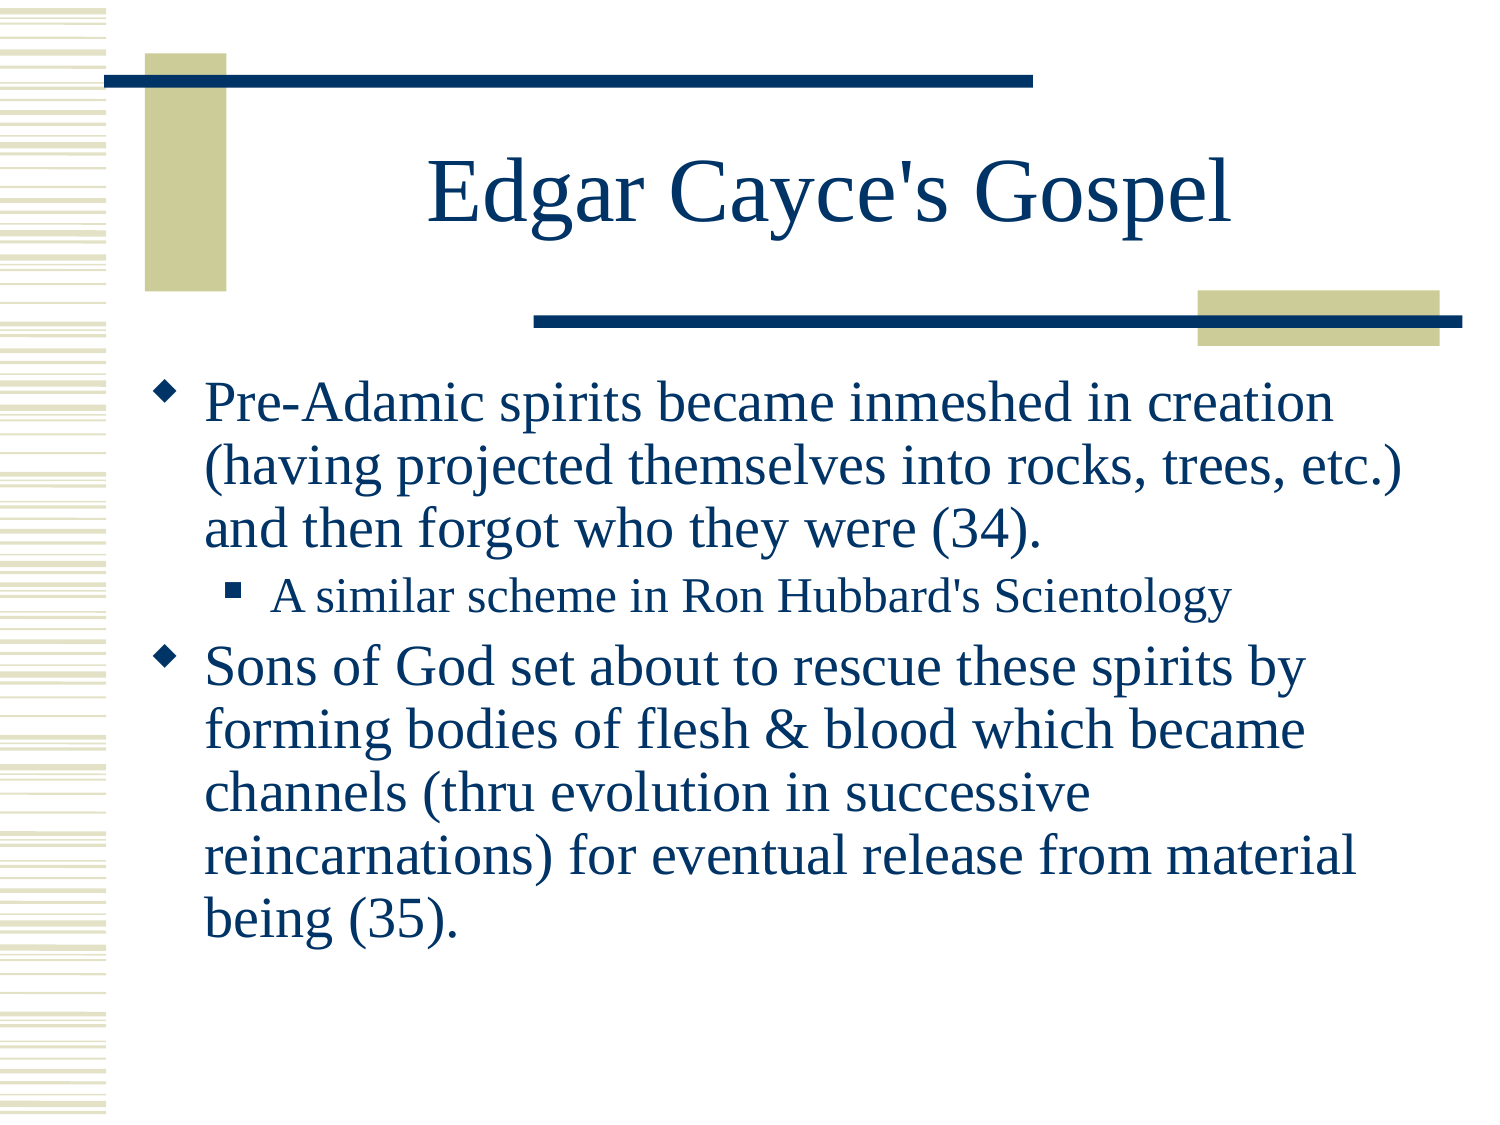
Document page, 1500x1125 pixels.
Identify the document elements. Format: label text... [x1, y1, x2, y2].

list Pre-Adamic spirits became inmeshed in creation (having projected themselves into rocks, trees, etc.) and then forgot who they were (34). A similar scheme in Ron Hubbard's Scientology Sons of God set about to rescue these spirits by forming bodies of flesh & blood which became channels (thru evolution in successive reincarnations) for eventual release from material being (35). [132, 363, 1439, 1000]
title Edgar Cayce's Gospel [225, 99, 1436, 288]
